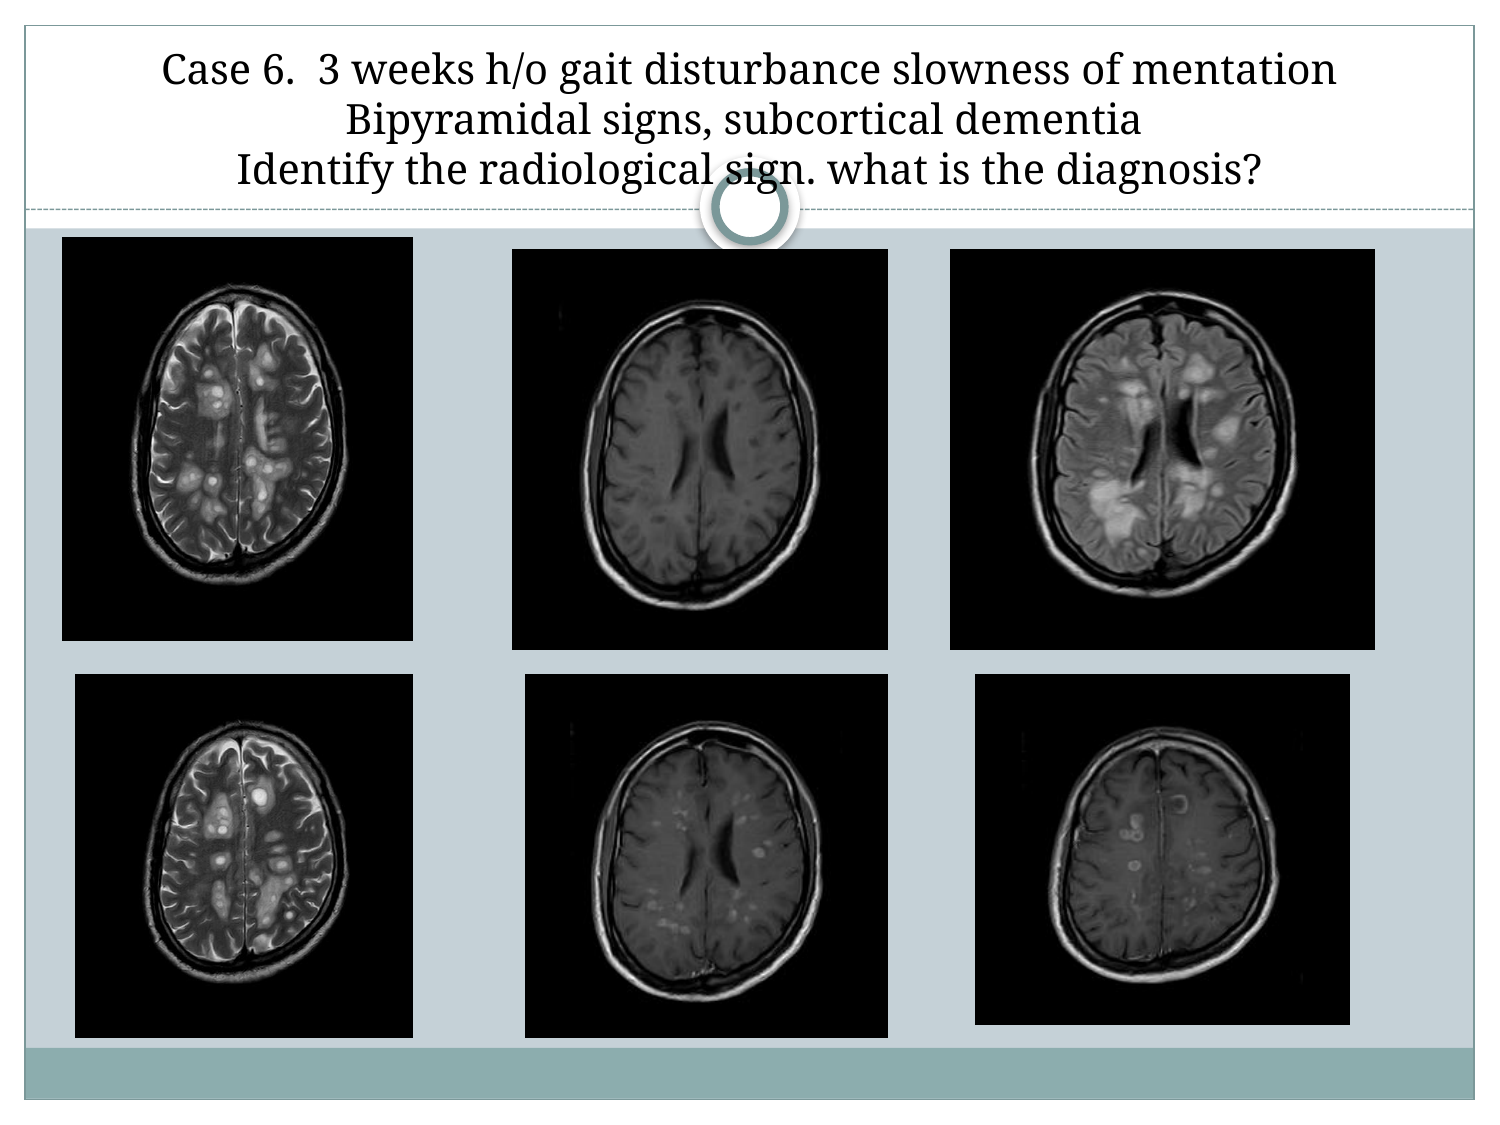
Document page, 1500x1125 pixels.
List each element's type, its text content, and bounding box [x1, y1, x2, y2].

title Case 6. 3 weeks h/o gait disturbance slowness of mentation Bipyramidal signs, subcortical dementia Identify the radiological sign. what is the diagnosis? [49, 37, 1450, 200]
picture [62, 237, 413, 642]
picture [512, 249, 888, 651]
picture [74, 674, 413, 1038]
picture [949, 249, 1376, 651]
picture [524, 674, 888, 1038]
picture [974, 674, 1351, 1026]
